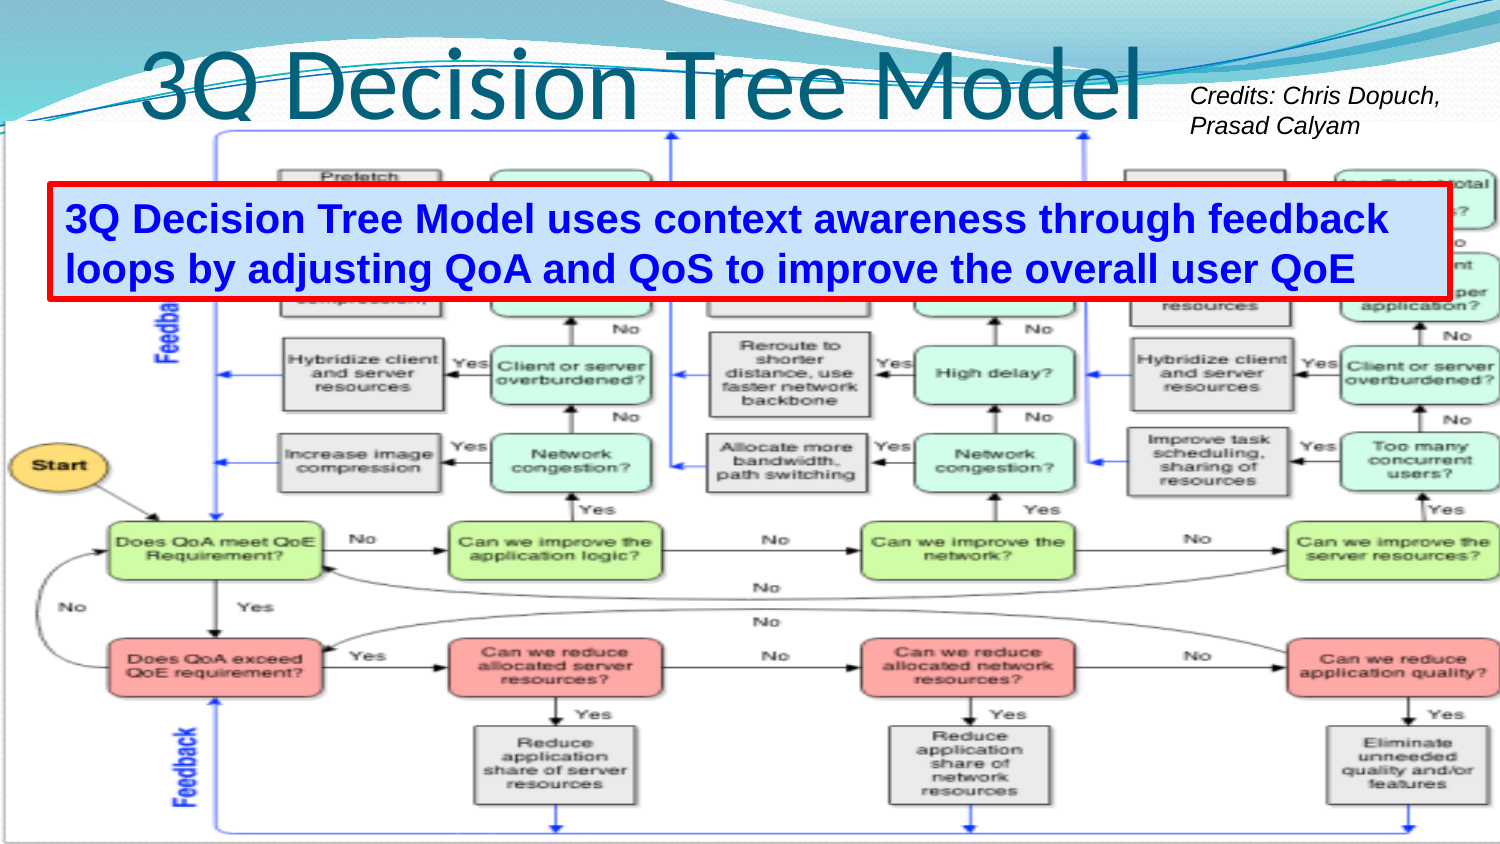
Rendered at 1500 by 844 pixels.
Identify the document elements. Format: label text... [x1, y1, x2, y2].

title 3Q Decision Tree Model [137, 0, 1413, 120]
picture [0, 121, 1500, 844]
text_box Credits: Chris Dopuch, Prasad Calyam [1175, 71, 1500, 121]
